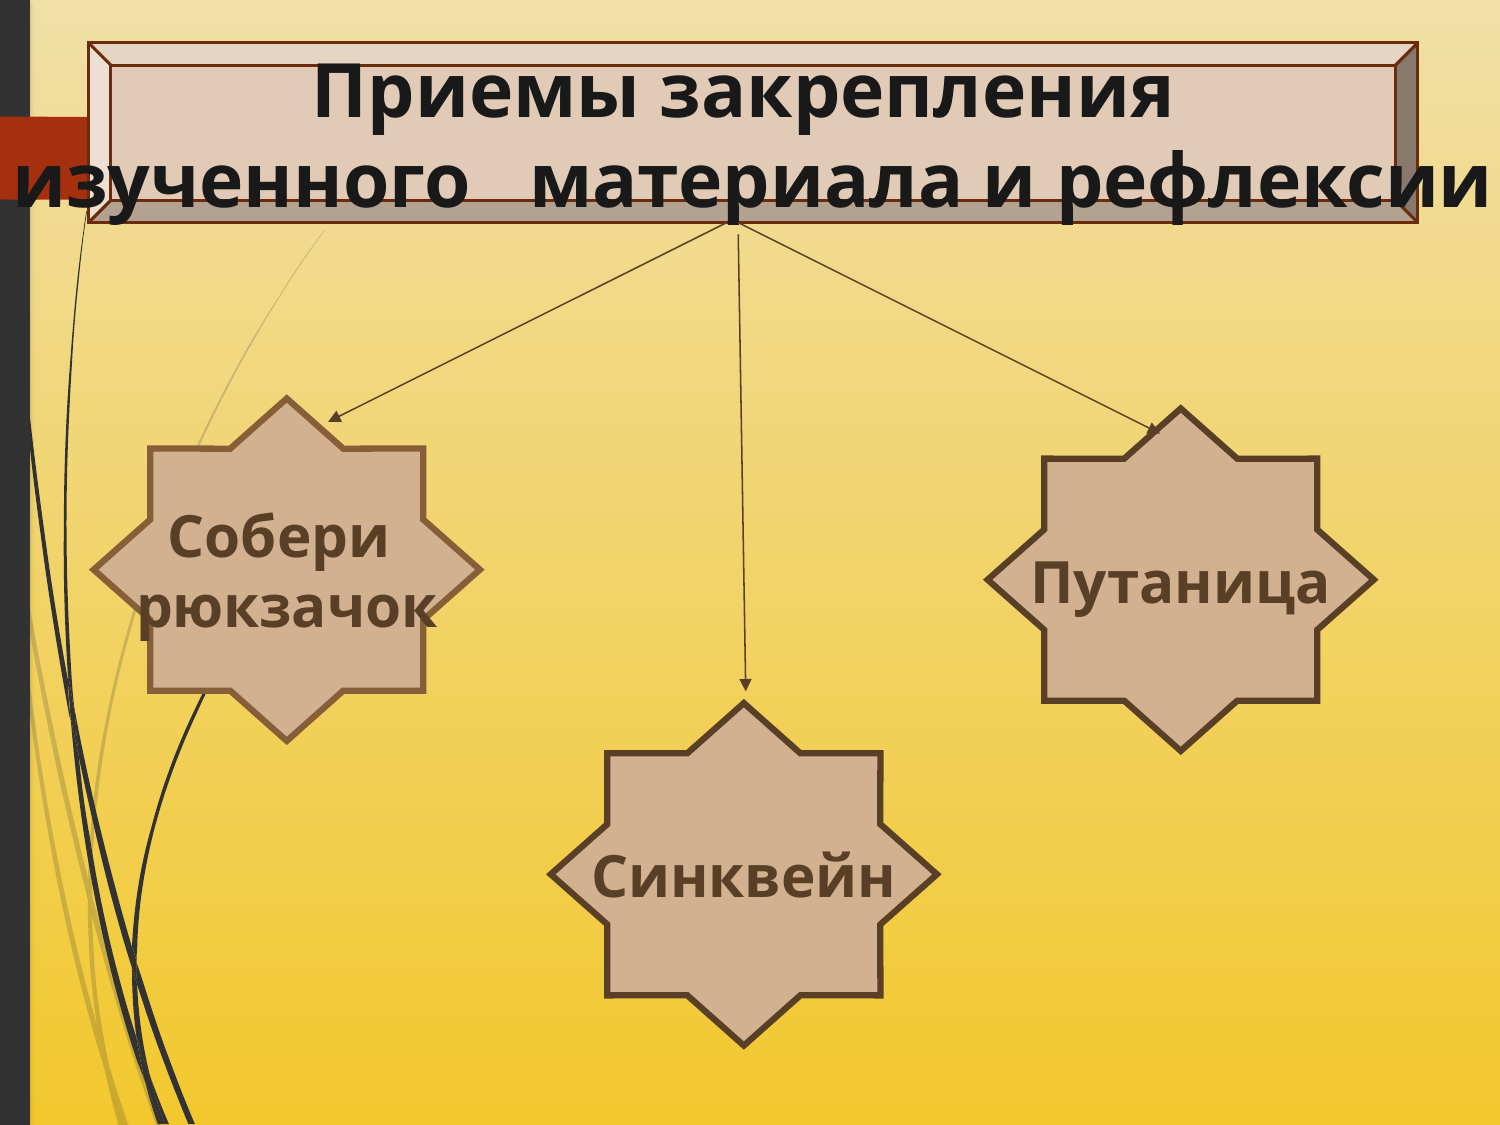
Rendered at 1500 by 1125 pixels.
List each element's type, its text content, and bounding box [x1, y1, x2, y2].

text_box Собери рюкзачок [93, 398, 480, 741]
text_box Синквейн [550, 703, 937, 1046]
text_box Приемы закрепления изученного материала и рефлексии [88, 42, 1418, 223]
text_box [738, 234, 752, 692]
text_box [328, 222, 727, 422]
text_box Путаница [987, 408, 1374, 751]
text_box [738, 222, 1161, 434]
